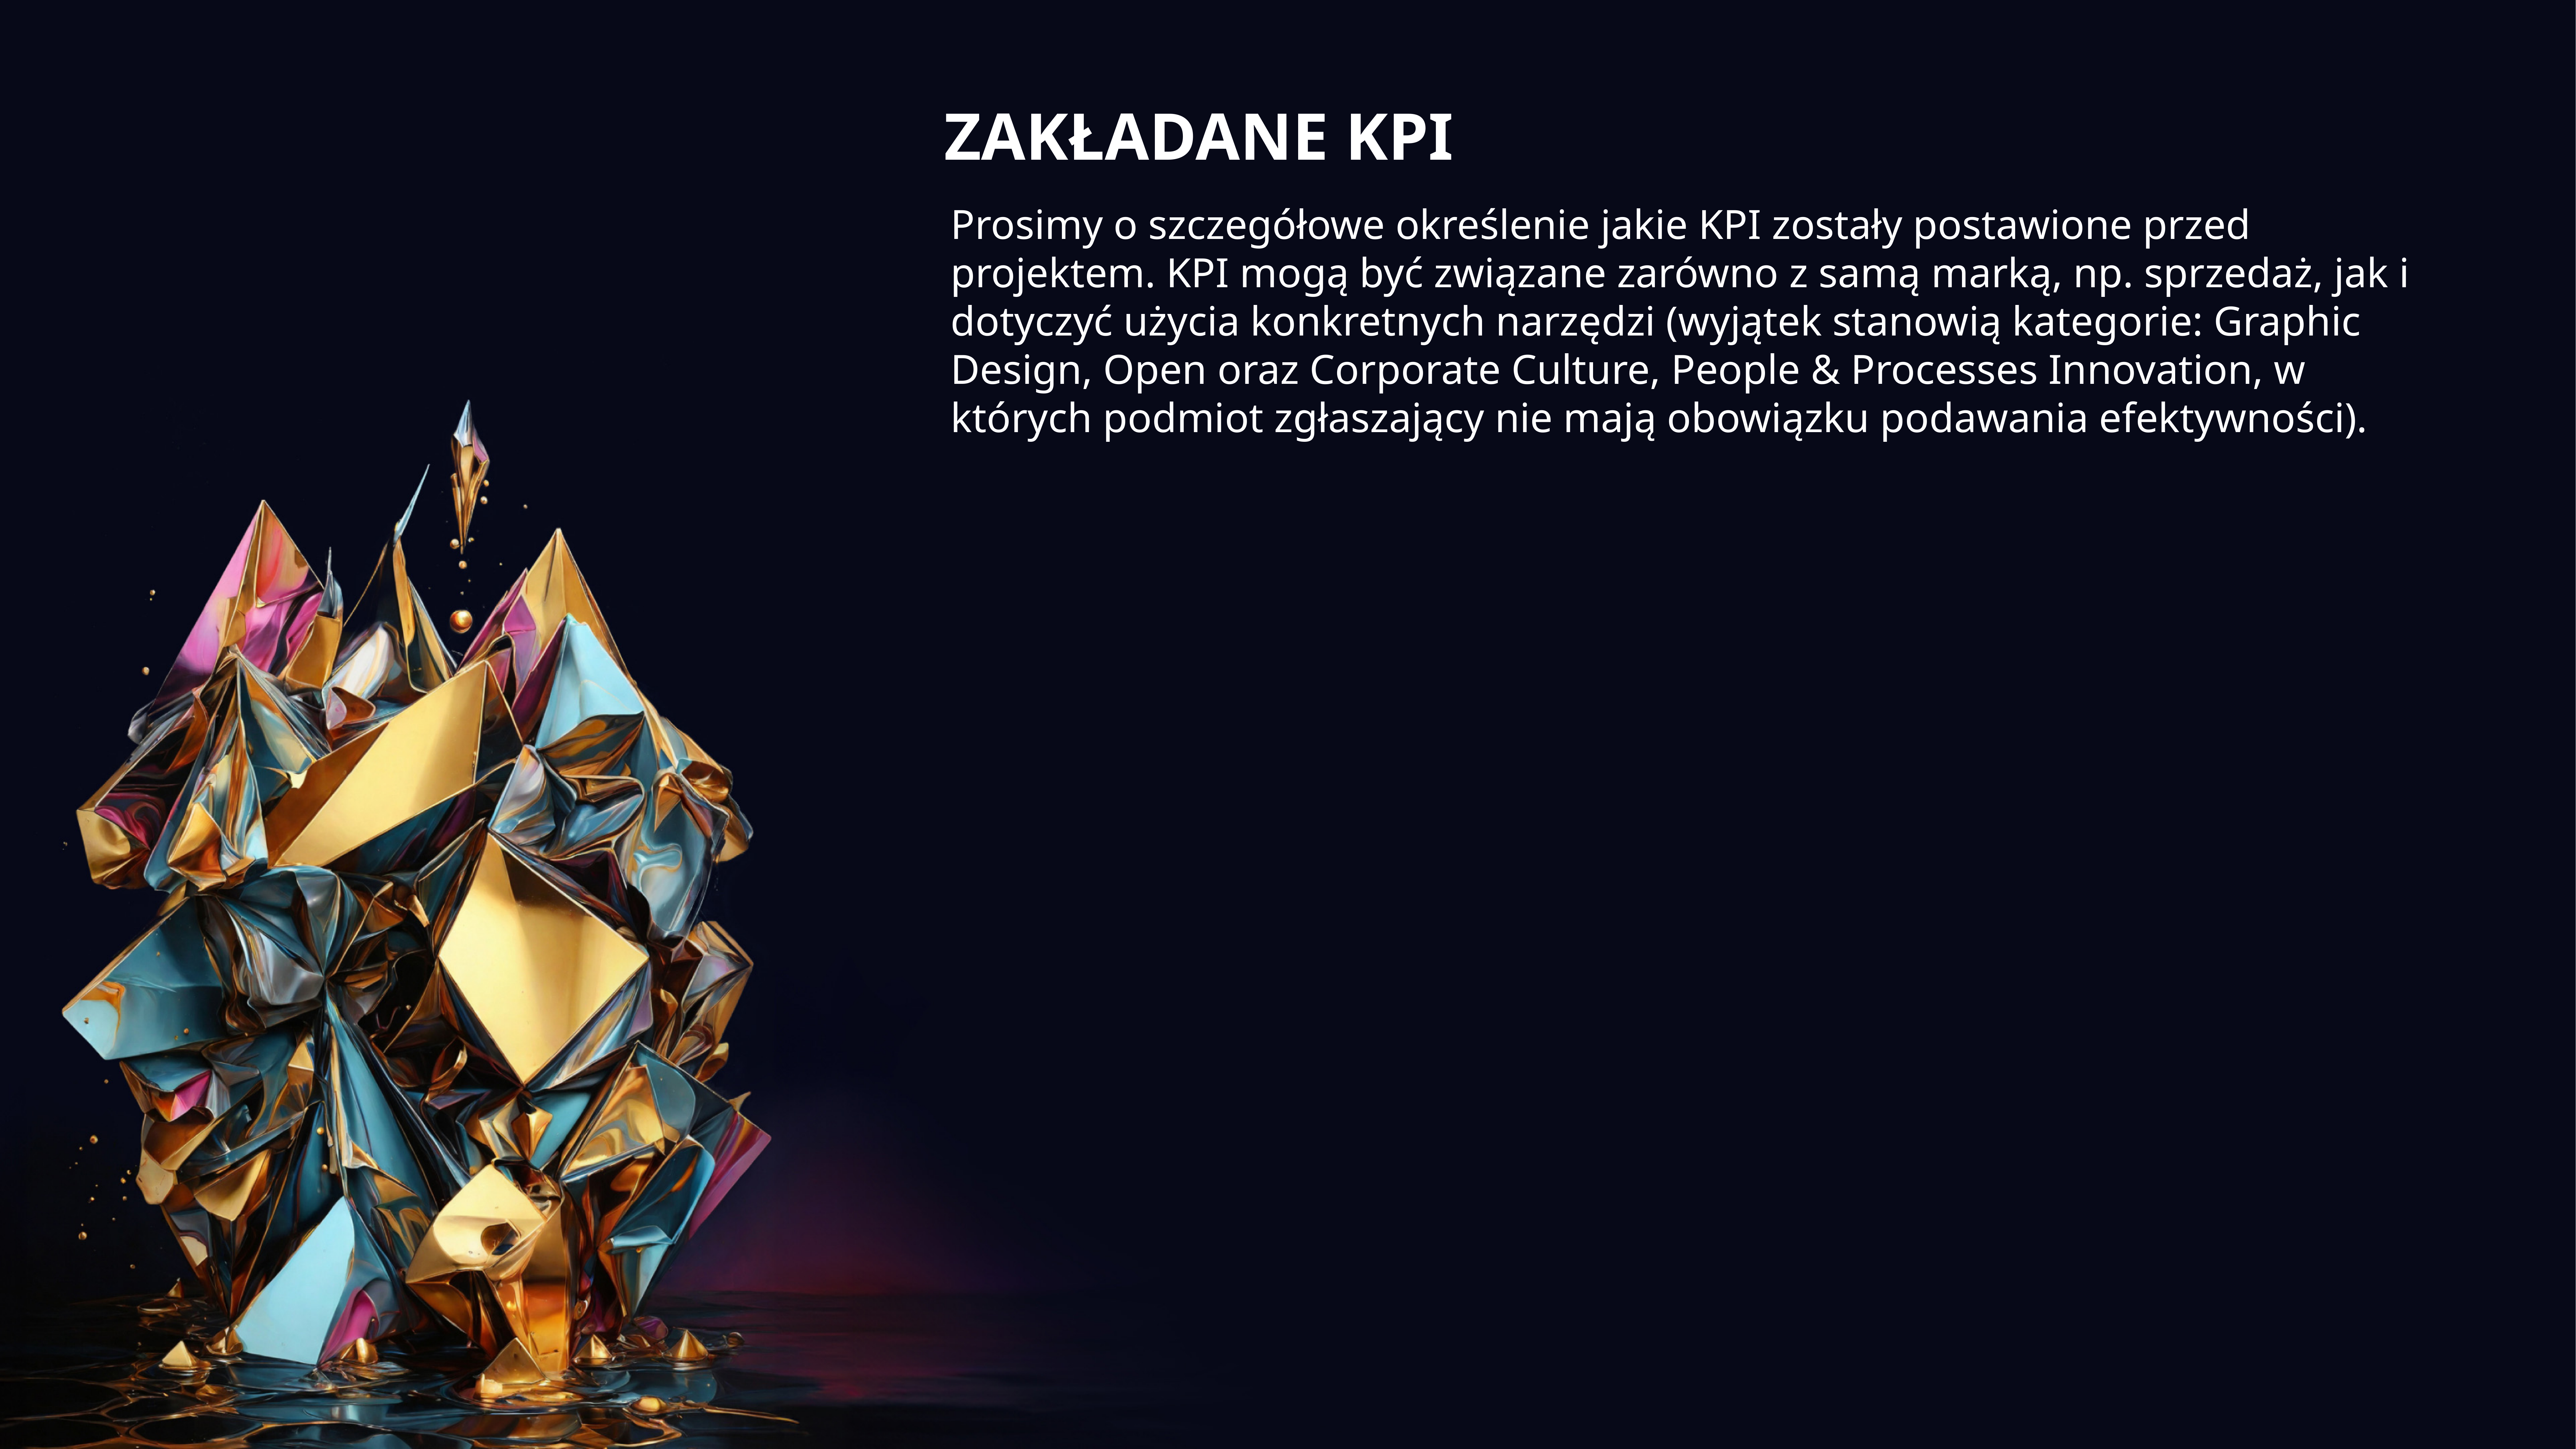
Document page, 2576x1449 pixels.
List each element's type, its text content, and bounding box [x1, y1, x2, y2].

picture [0, 0, 2576, 1449]
text_box Prosimy o szczegółowe określenie jakie KPI zostały postawione przed projektem. KPI mogą być związane zarówno z samą marką, np. sprzedaż, jak i dotyczyć użycia konkretnych narzędzi (wyjątek stanowią kategorie: Graphic Design, Open oraz Corporate Culture, People & Processes Innovation, w których podmiot zgłaszający nie mają obowiązku podawania efektywności). [946, 196, 2460, 443]
text_box ZAKŁADANE KPI [939, 93, 2438, 175]
